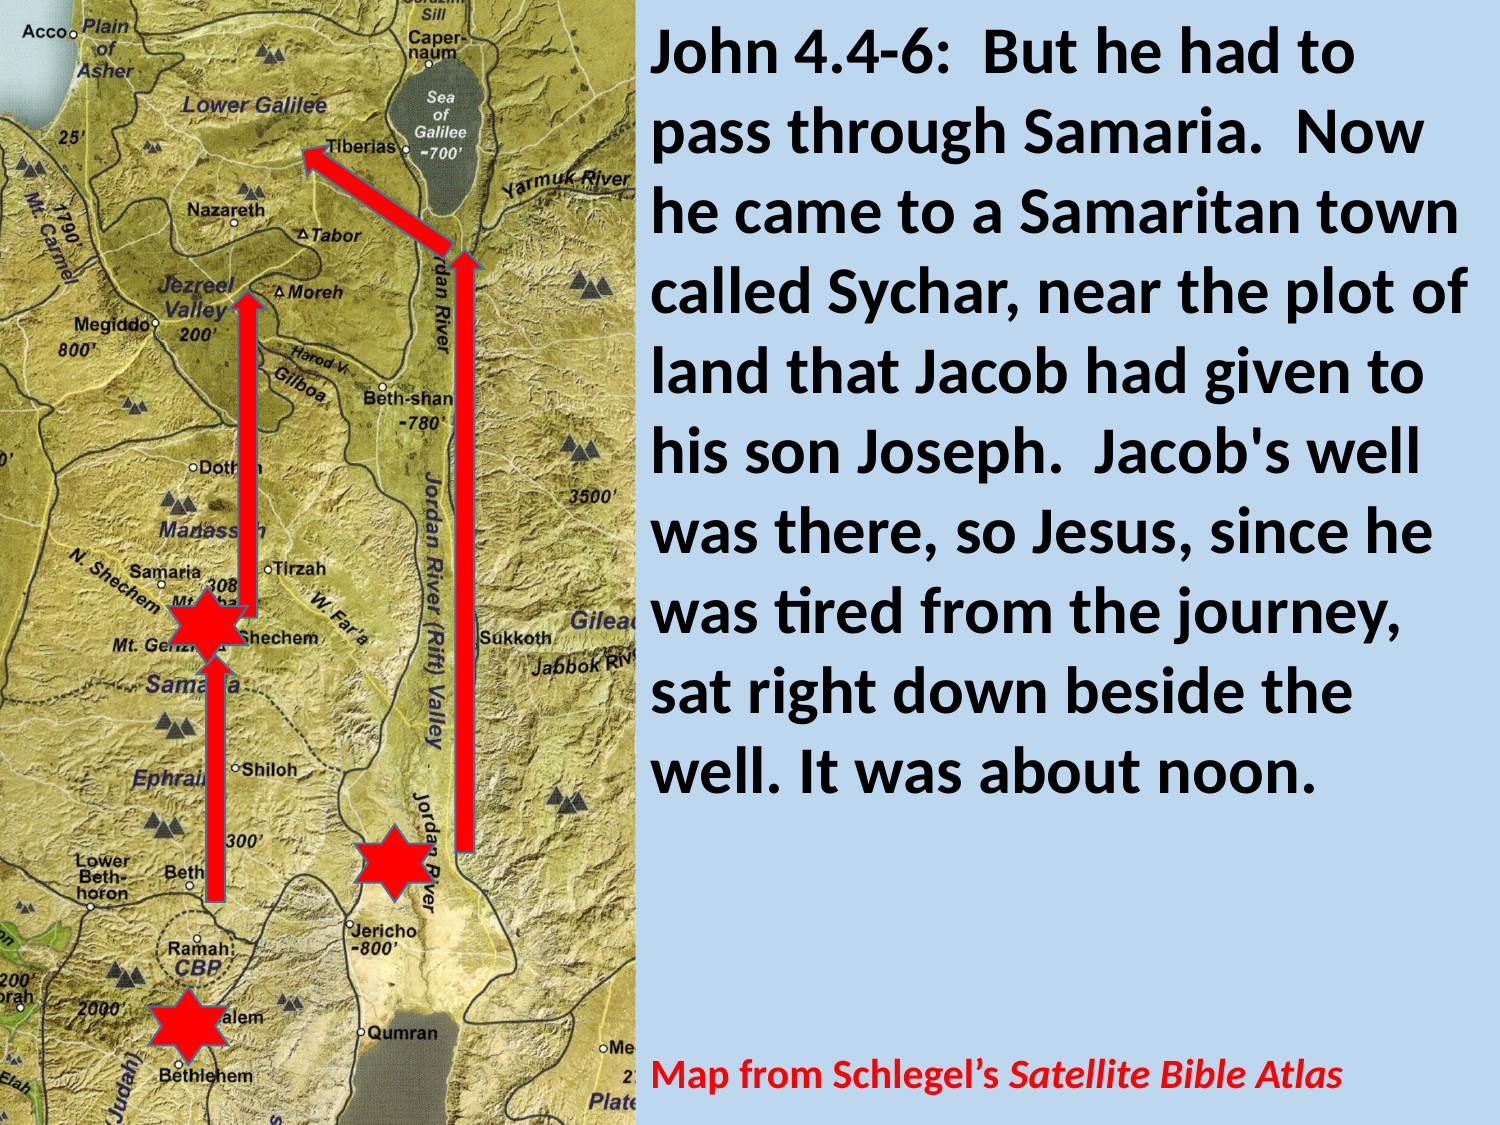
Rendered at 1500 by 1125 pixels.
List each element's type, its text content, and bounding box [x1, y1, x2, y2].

text_box John 4.4-6: But he had to pass through Samaria. Now he came to a Samaritan town called Sychar, near the plot of land that Jacob had given to his son Joseph. Jacob's well was there, so Jesus, since he was tired from the journey, sat right down beside the well. It was about noon. Map from Schlegel’s Satellite Bible Atlas [636, 0, 1500, 1125]
picture [0, 0, 636, 1125]
